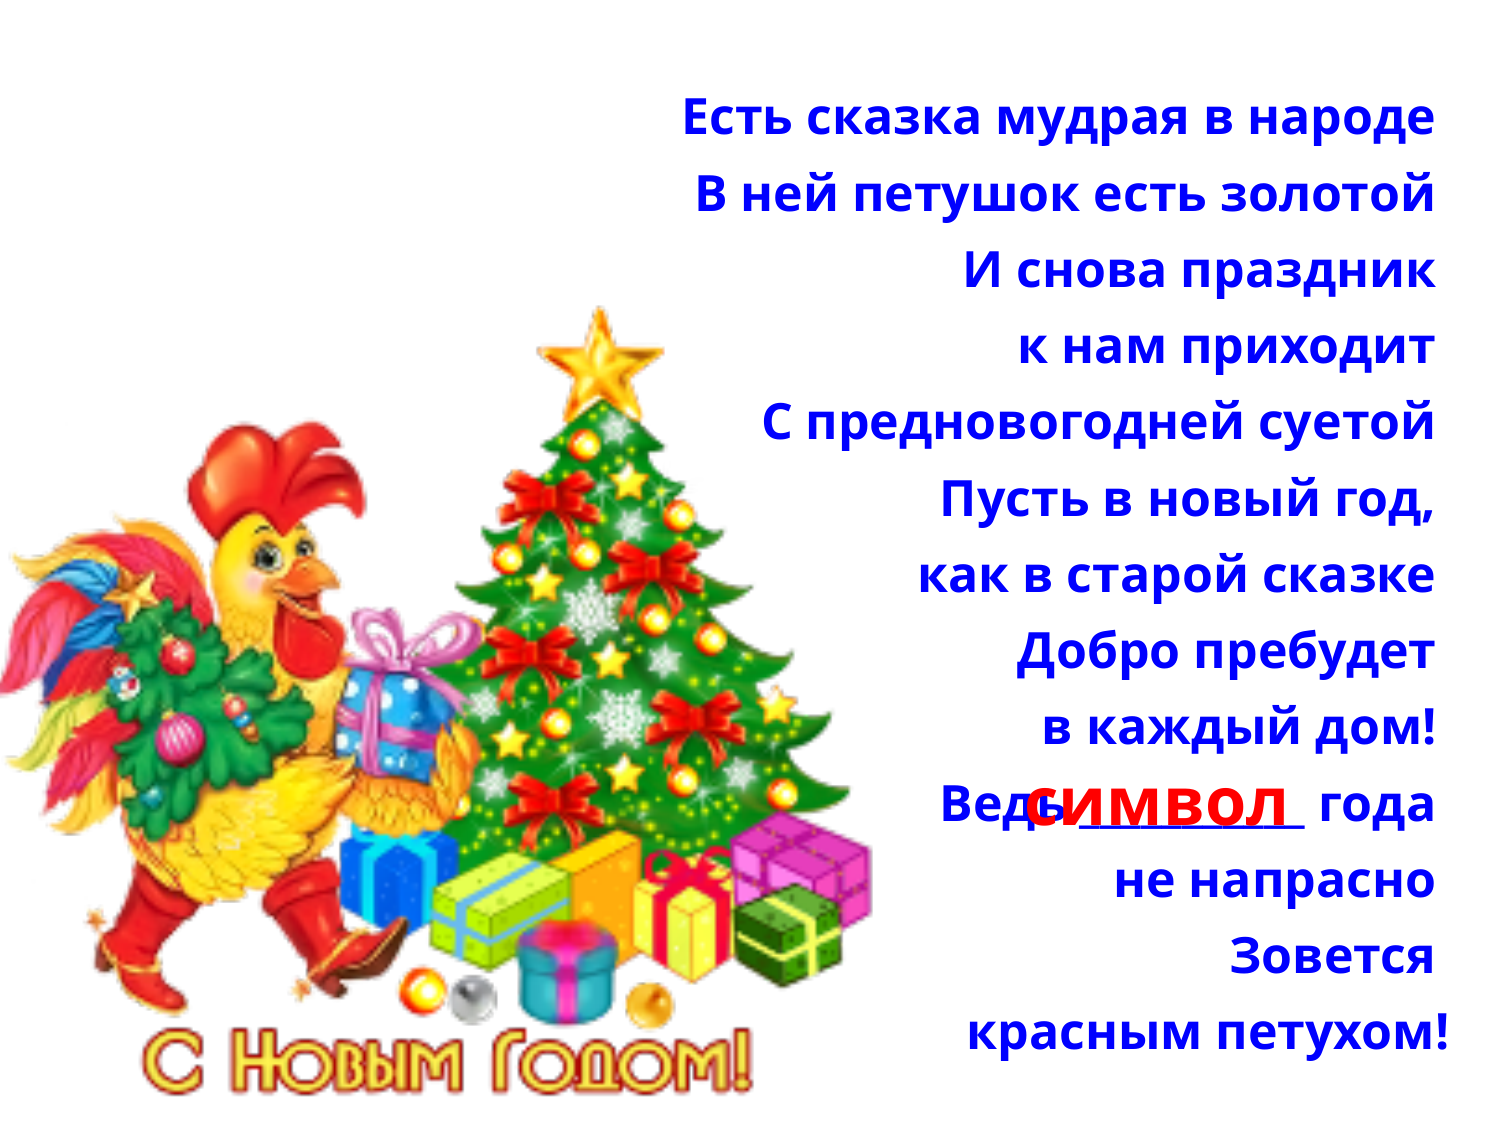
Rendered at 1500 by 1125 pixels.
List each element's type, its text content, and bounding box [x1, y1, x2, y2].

picture [0, 293, 899, 1115]
text_box символ [1009, 751, 1341, 867]
text_box Есть сказка мудрая в народе В ней петушок есть золотой И снова праздник к нам приходит С предновогодней суетой Пусть в новый год, как в старой сказке Добро пребудет в каждый дом! Ведь ___________ года не напрасно Зовется красным петухом! [902, 467, 1465, 677]
